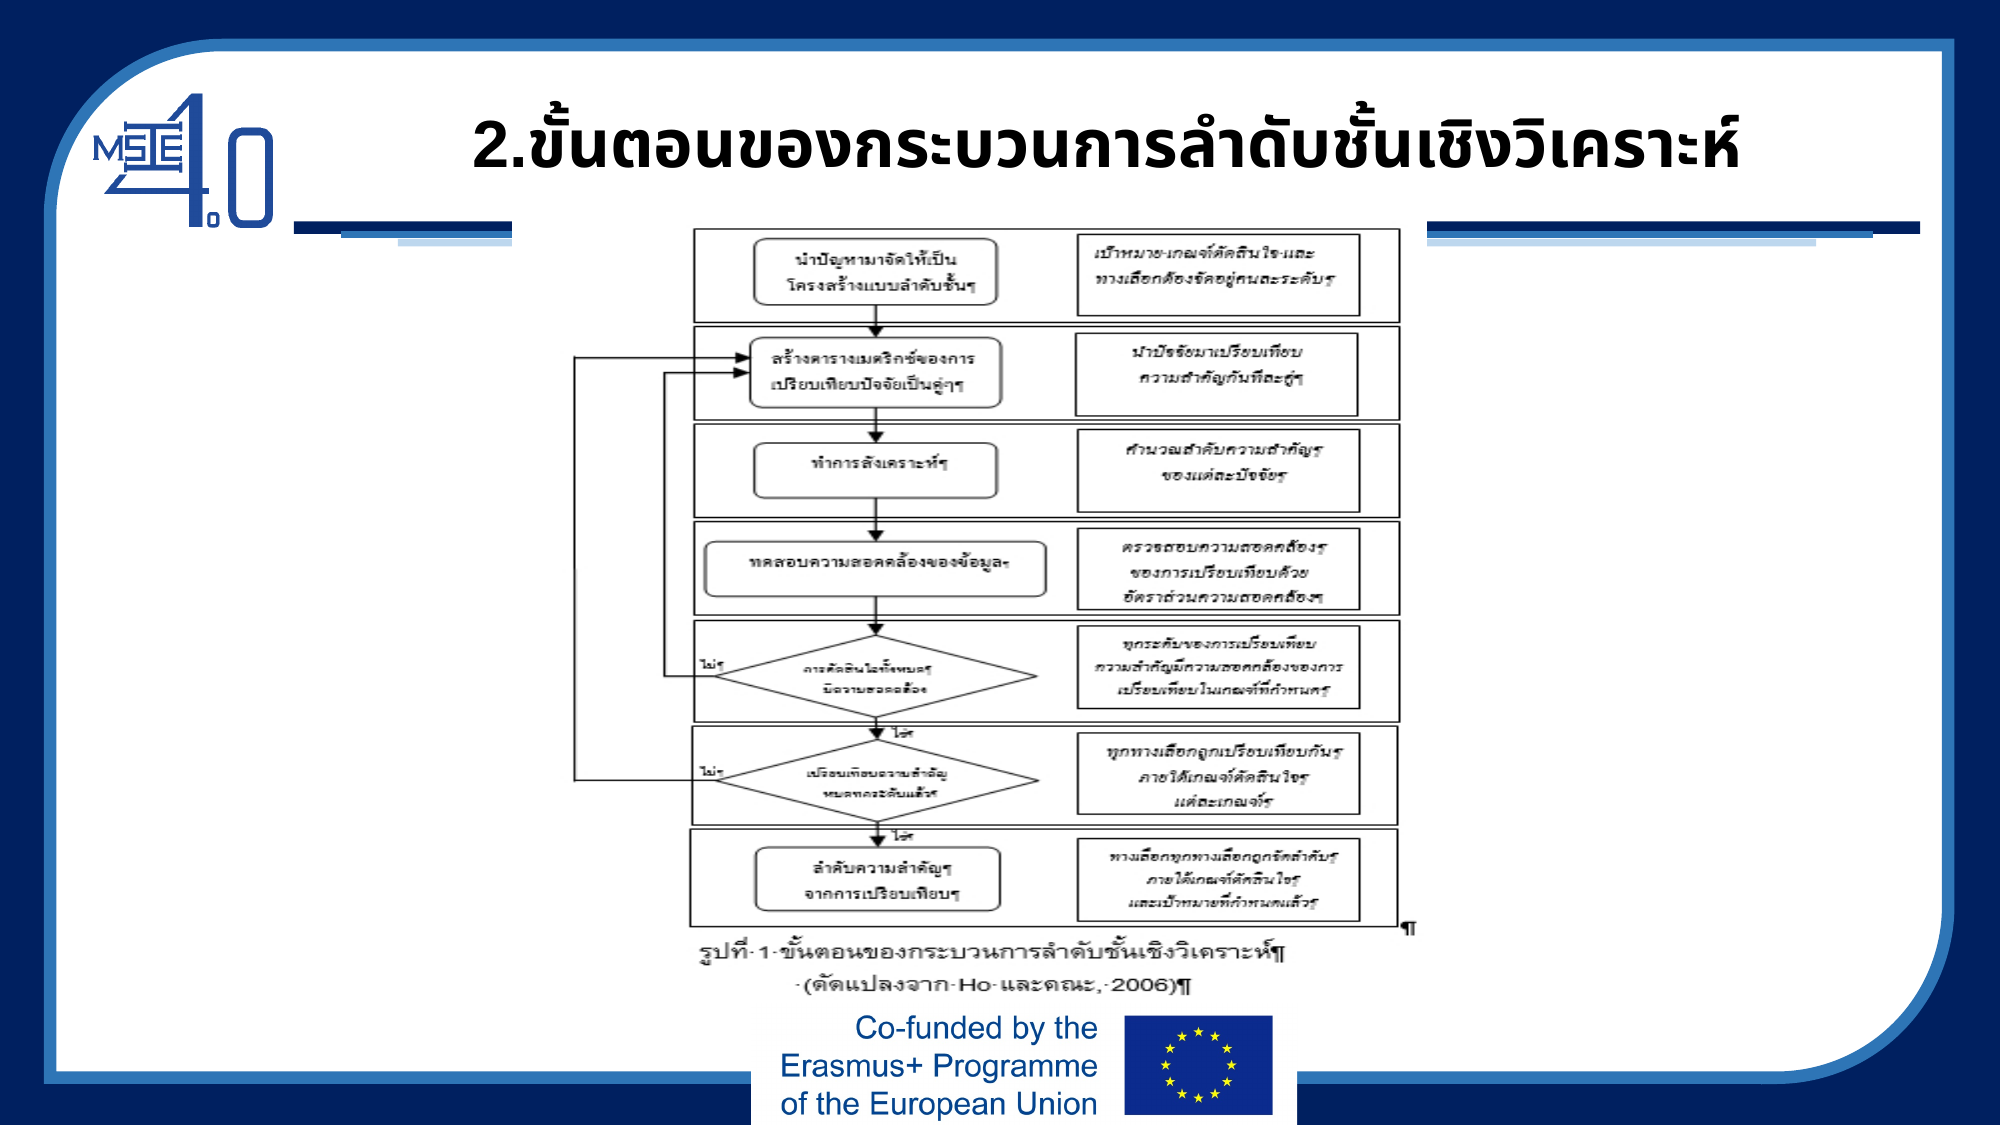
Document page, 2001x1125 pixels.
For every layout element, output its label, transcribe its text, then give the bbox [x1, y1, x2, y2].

title 2.ขั้นตอนของกระบวนการลำดับชั้นเชิงวิเคราะห์ [294, 73, 1921, 220]
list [512, 219, 1426, 1002]
picture [751, 1003, 1298, 1125]
